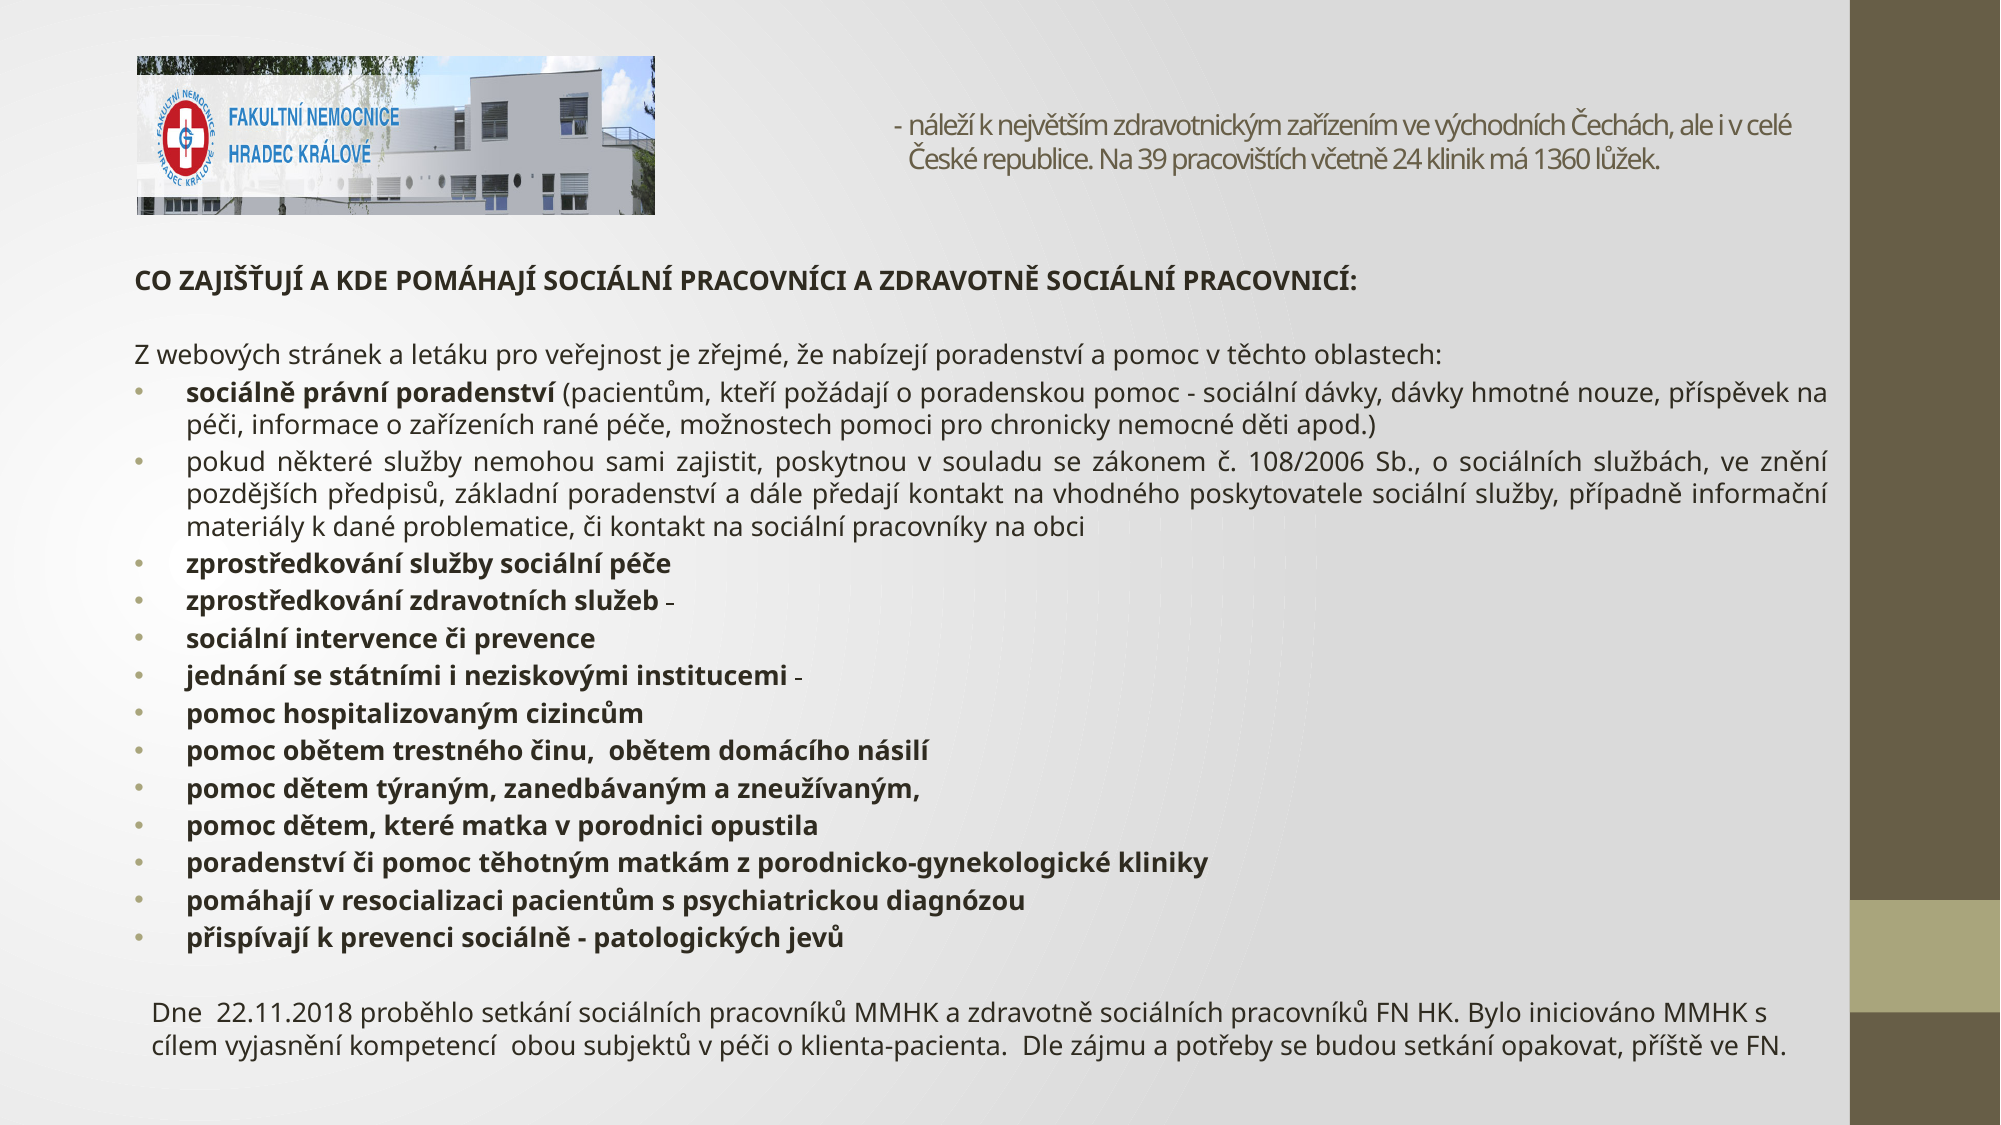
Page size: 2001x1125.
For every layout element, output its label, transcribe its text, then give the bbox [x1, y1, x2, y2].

title - náleží k největším zdravotnickým zařízením ve východních Čechách, ale i v celé České republice. Na 39 pracovištích včetně 24 klinik má 1360 lůžek. [663, 59, 1863, 219]
picture [136, 55, 655, 216]
list CO ZAJIŠŤUJÍ A KDE POMÁHAJÍ Sociální pracovníci a ZDRAVOTNĚ SOCIÁLNÍ pracovnicí: Z webových stránek a letáku pro veřejnost je zřejmé, že nabízejí poradenství a pomoc v těchto oblastech: sociálně právní poradenství (pacientům, kteří požádají o poradenskou pomoc - sociální dávky, dávky hmotné nouze, příspěvek na péči, informace o zařízeních rané péče, možnostech pomoci pro chronicky nemocné děti apod.) pokud některé služby nemohou sami zajistit, poskytnou v souladu se zákonem č. 108/2006 Sb., o sociálních službách, ve znění pozdějších předpisů, základní poradenství a dále předají kontakt na vhodného poskytovatele sociální služby, případně informační materiály k dané problematice, či kontakt na sociální pracovníky na obci zprostředkování služby sociální péče zprostředkování zdravotních služeb sociální intervence či prevence jednání se státními i neziskovými institucemi pomoc hospitalizovaným cizincům pomoc obětem trestného činu, obětem domácího násilí pomoc dětem týraným, zanedbávaným a zneužívaným, pomoc dětem, které matka v porodnici opustila poradenství či pomoc těhotným matkám z porodnicko-gynekologické kliniky pomáhají v resocializaci pacientům s psychiatrickou diagnózou přispívají k prevenci sociálně - patologických jevů Dne 22.11.2018 proběhlo setkání sociálních pracovníků MMHK a zdravotně sociálních pracovníků FN HK. Bylo iniciováno MMHK s cílem vyjasnění kompetencí obou subjektů v péči o klienta-pacienta. Dle zájmu a potřeby se budou setkání opakovat, příště ve FN. [119, 218, 1845, 1077]
